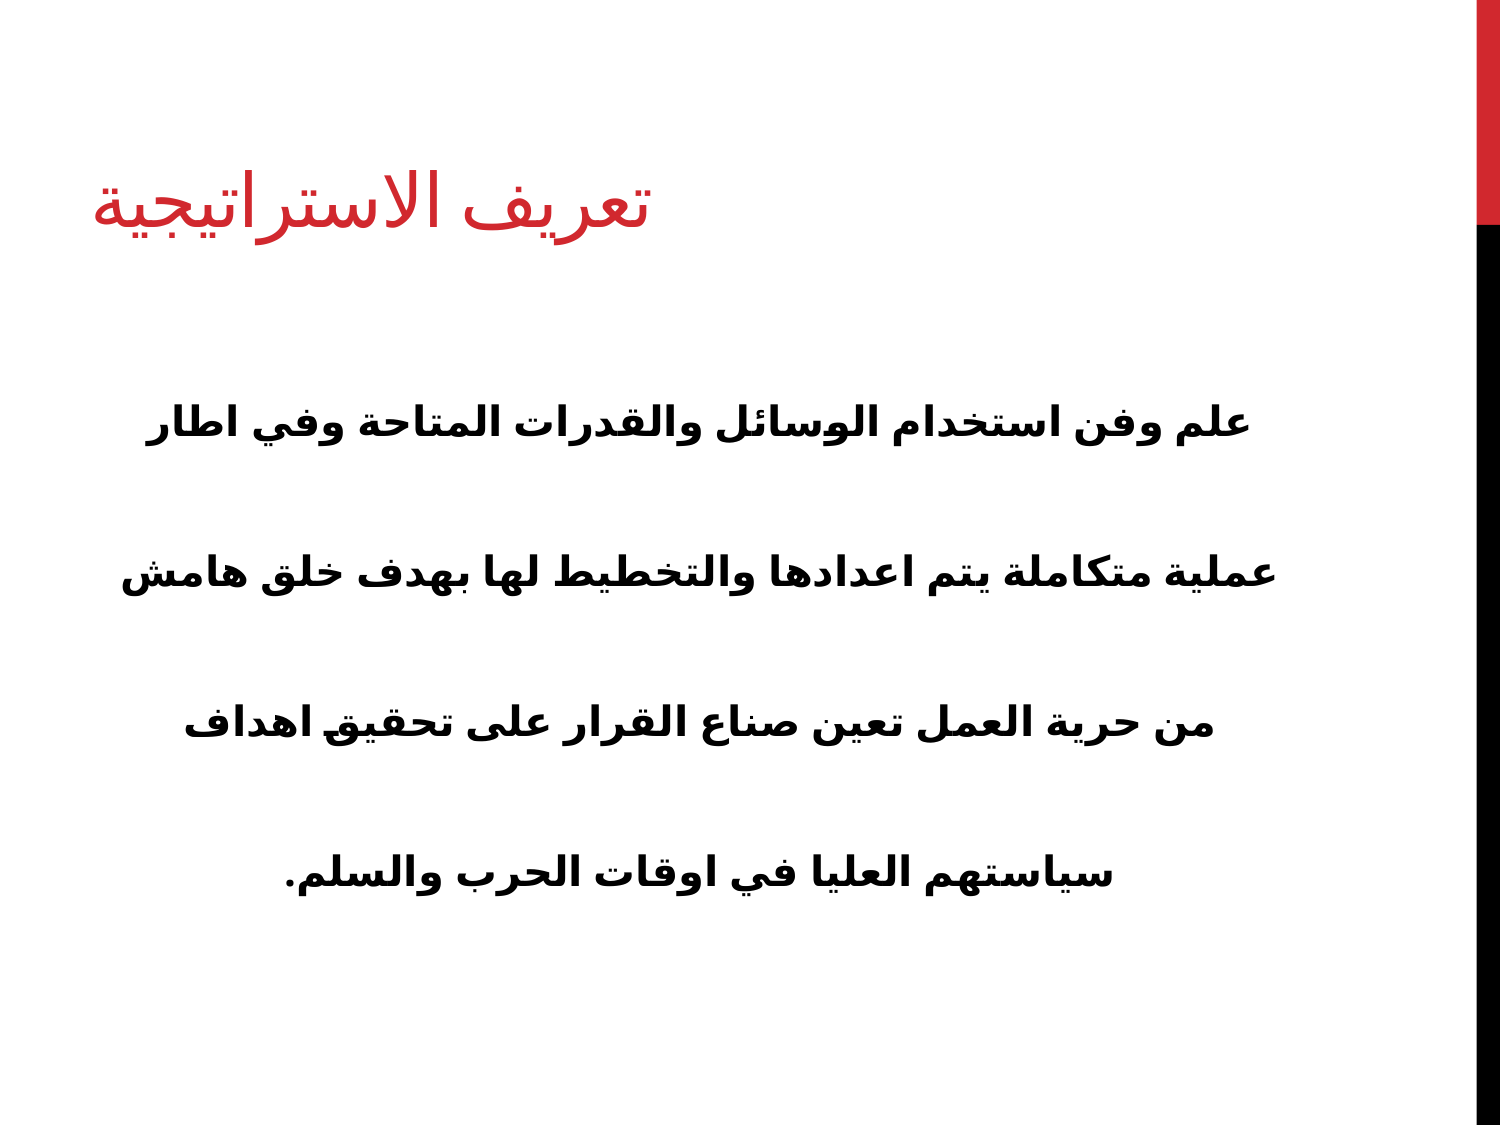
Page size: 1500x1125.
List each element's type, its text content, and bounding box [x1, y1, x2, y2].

list علم وفن استخدام الوسائل والقدرات المتاحة وفي اطار عملية متكاملة يتم اعدادها والتخطيط لها بهدف خلق هامش من حرية العمل تعين صناع القرار على تحقيق اهداف سياستهم العليا في اوقات الحرب والسلم. [75, 287, 1325, 1005]
title تعريف الاستراتيجية [75, 25, 1025, 250]
